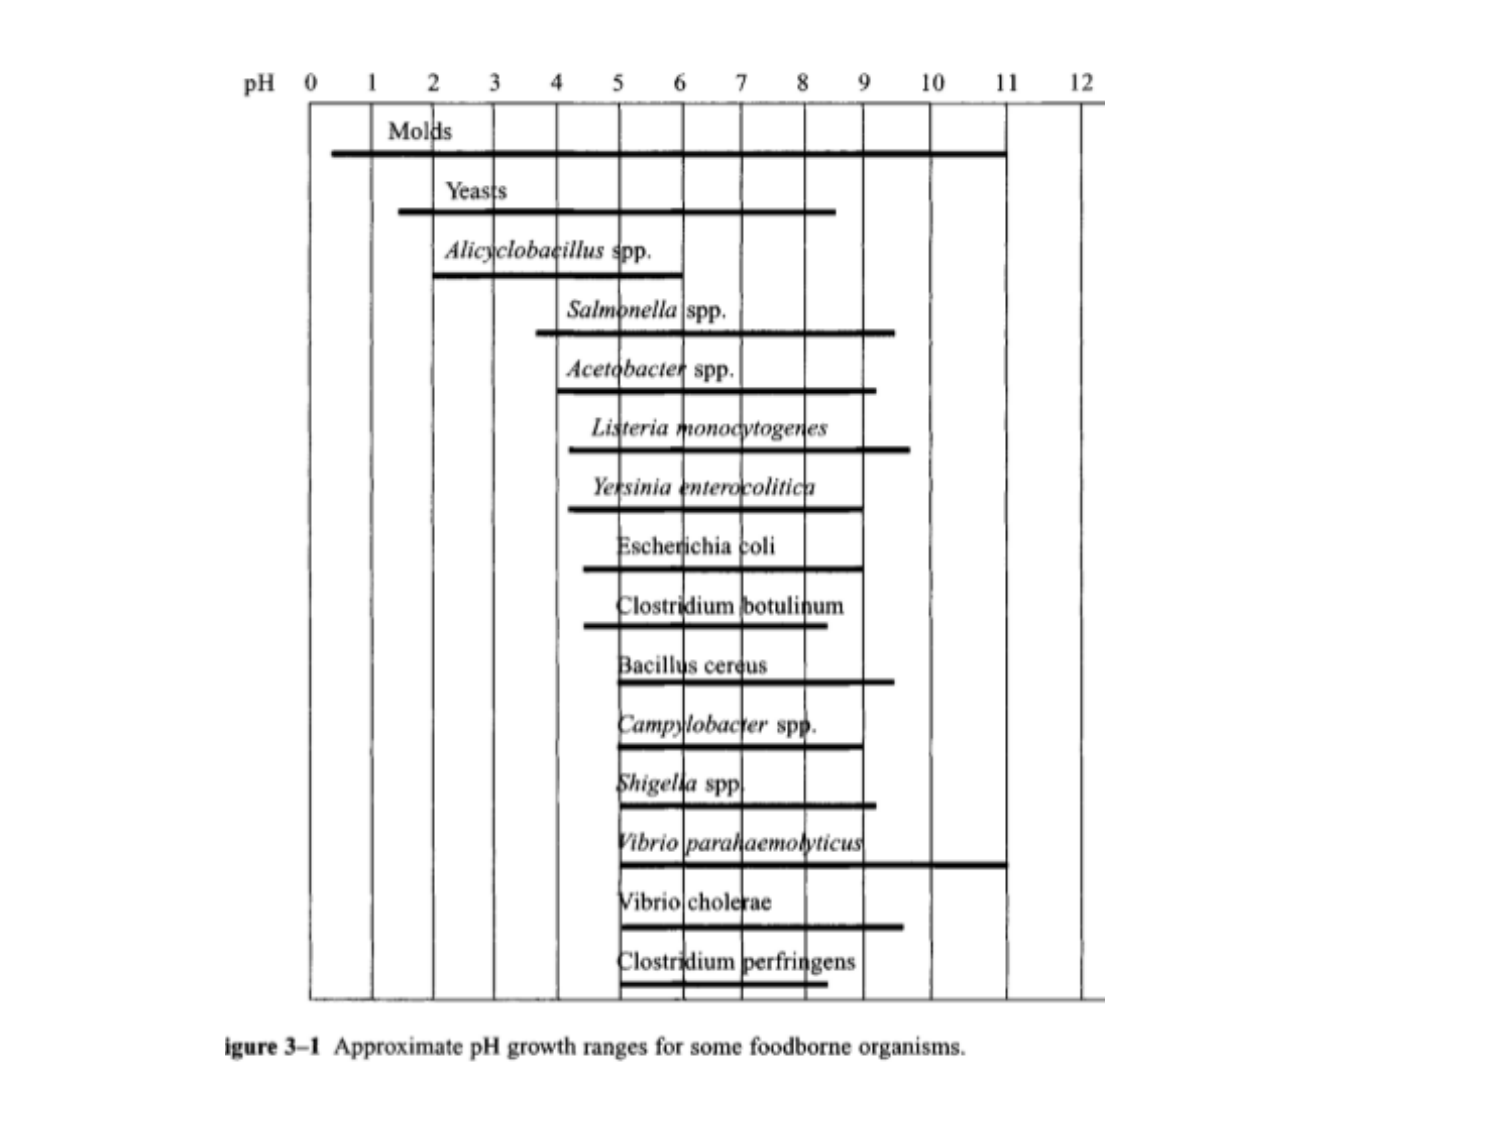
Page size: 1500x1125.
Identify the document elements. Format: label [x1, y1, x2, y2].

picture [224, 51, 1105, 1080]
